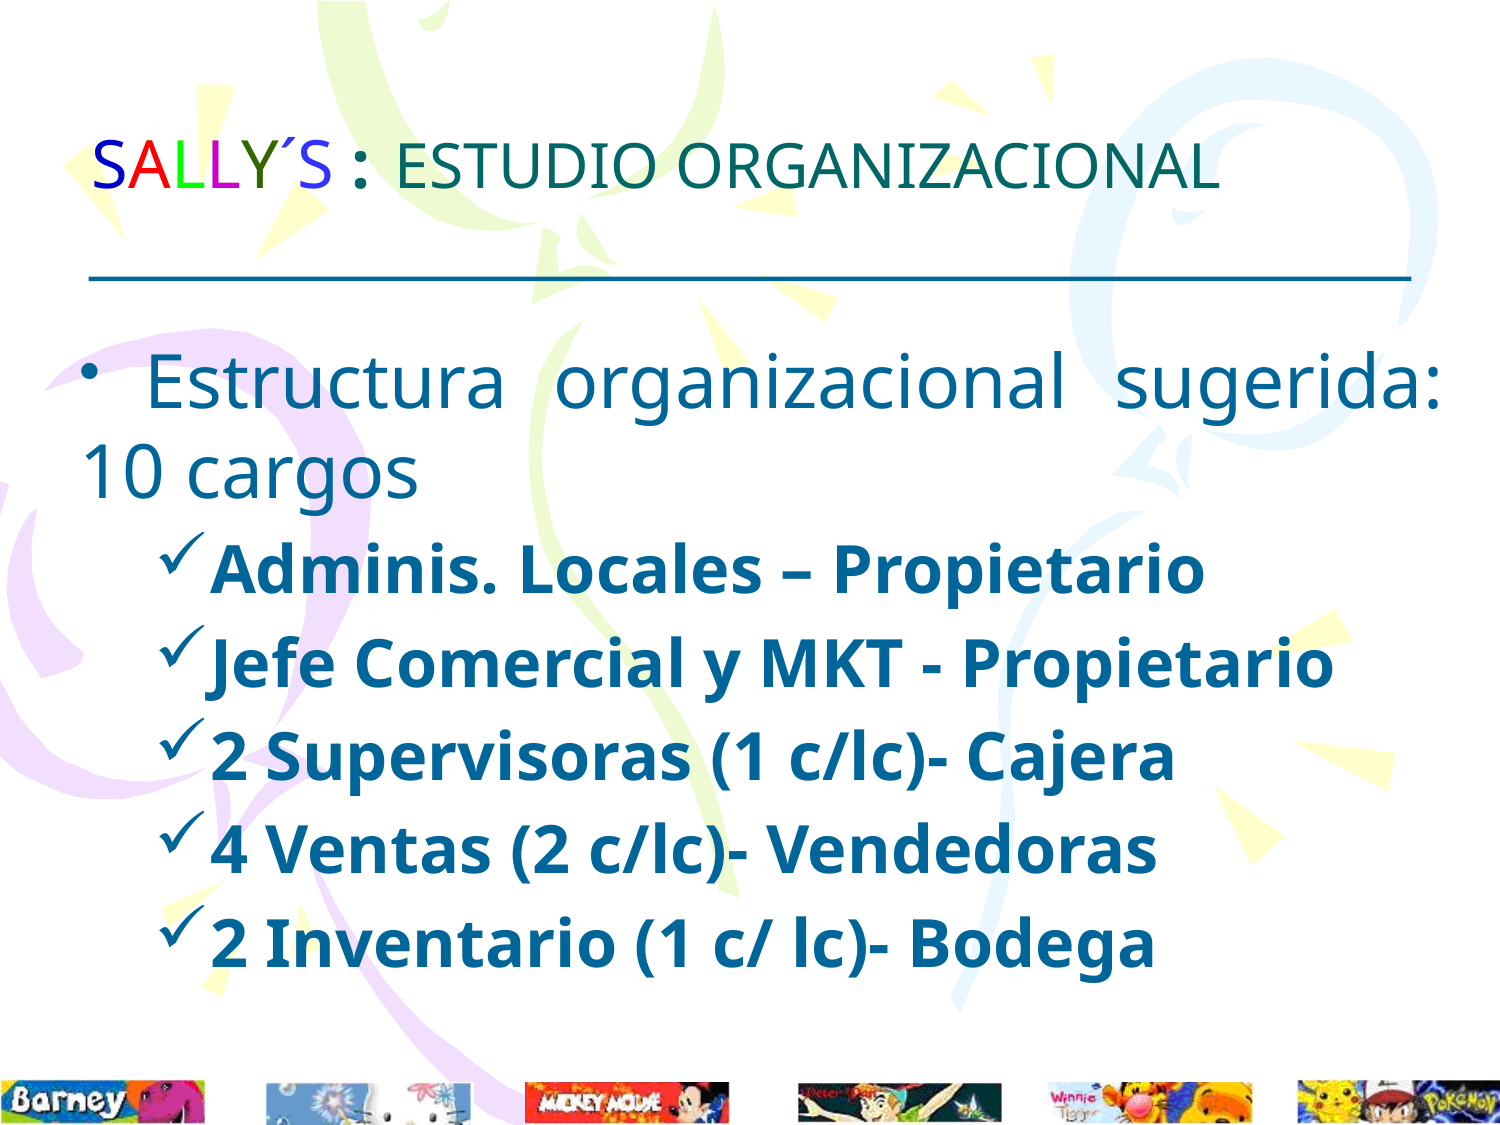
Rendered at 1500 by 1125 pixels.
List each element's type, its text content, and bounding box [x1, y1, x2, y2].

title SALLY´S : ESTUDIO ORGANIZACIONAL [76, 30, 1471, 221]
picture [525, 1082, 734, 1125]
picture [0, 1079, 209, 1125]
subtitle Estructura organizacional sugerida: 10 cargos Adminis. Locales – Propietario Jefe Comercial y MKT - Propietario 2 Supervisoras (1 c/lc)- Cajera 4 Ventas (2 c/lc)- Vendedoras 2 Inventario (1 c/ lc)- Bodega [64, 326, 1459, 1000]
picture [1045, 1082, 1254, 1125]
picture [1294, 1079, 1500, 1125]
picture [796, 1082, 1006, 1125]
picture [265, 1082, 474, 1125]
